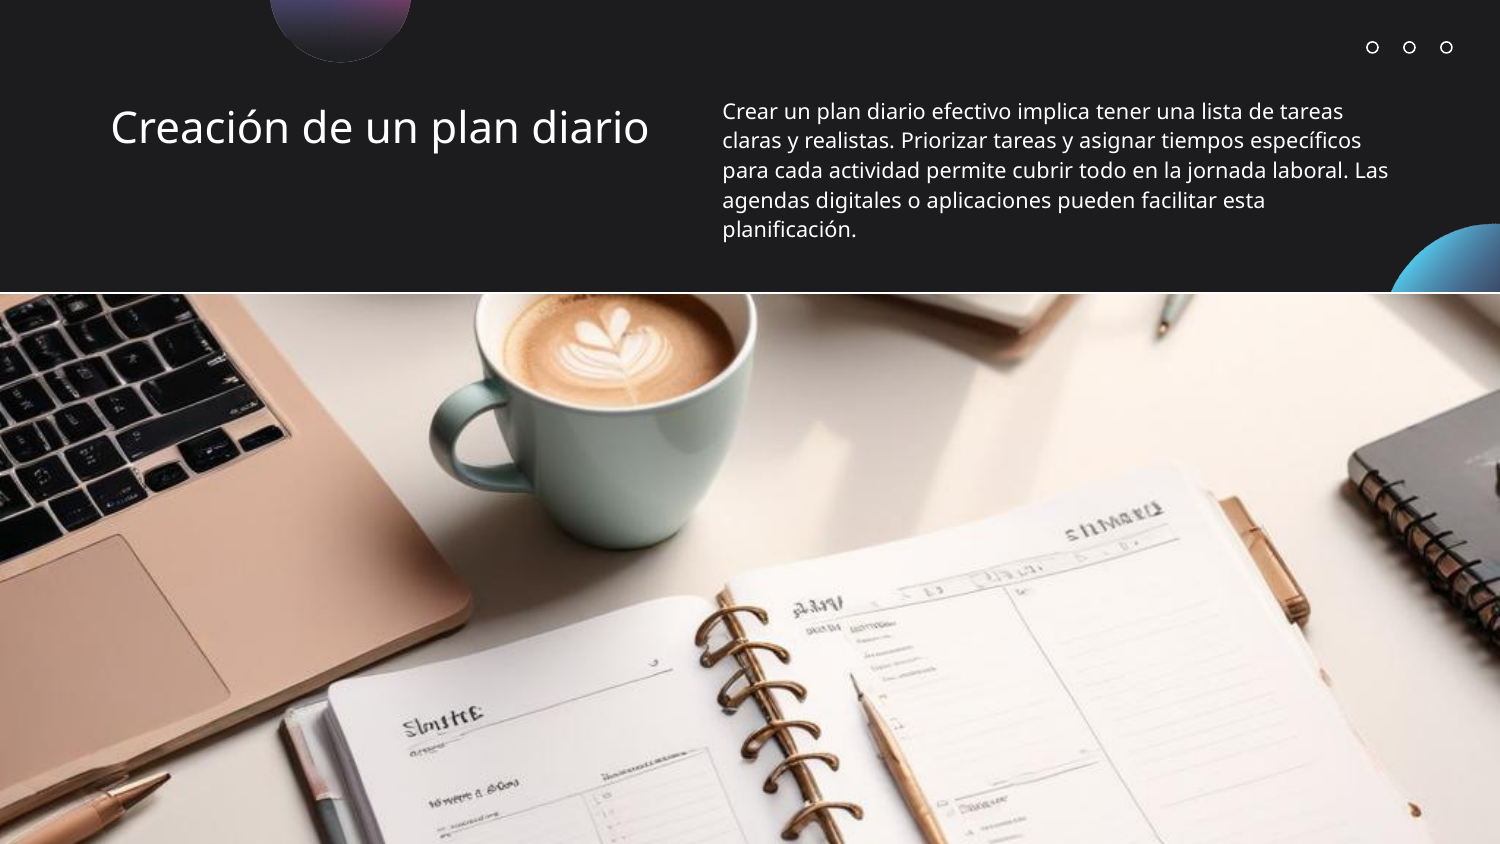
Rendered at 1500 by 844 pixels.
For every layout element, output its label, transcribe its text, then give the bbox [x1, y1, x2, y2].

picture [250, 0, 431, 81]
picture [0, 293, 1500, 844]
subtitle Crear un plan diario efectivo implica tener una lista de tareas claras y realistas. Priorizar tareas y asignar tiempos específicos para cada actividad permite cubrir todo en la jornada laboral. Las agendas digitales o aplicaciones pueden facilitar esta planificación. [674, 80, 1413, 262]
picture [1385, 176, 1500, 292]
title Creación de un plan diario [95, 81, 674, 261]
